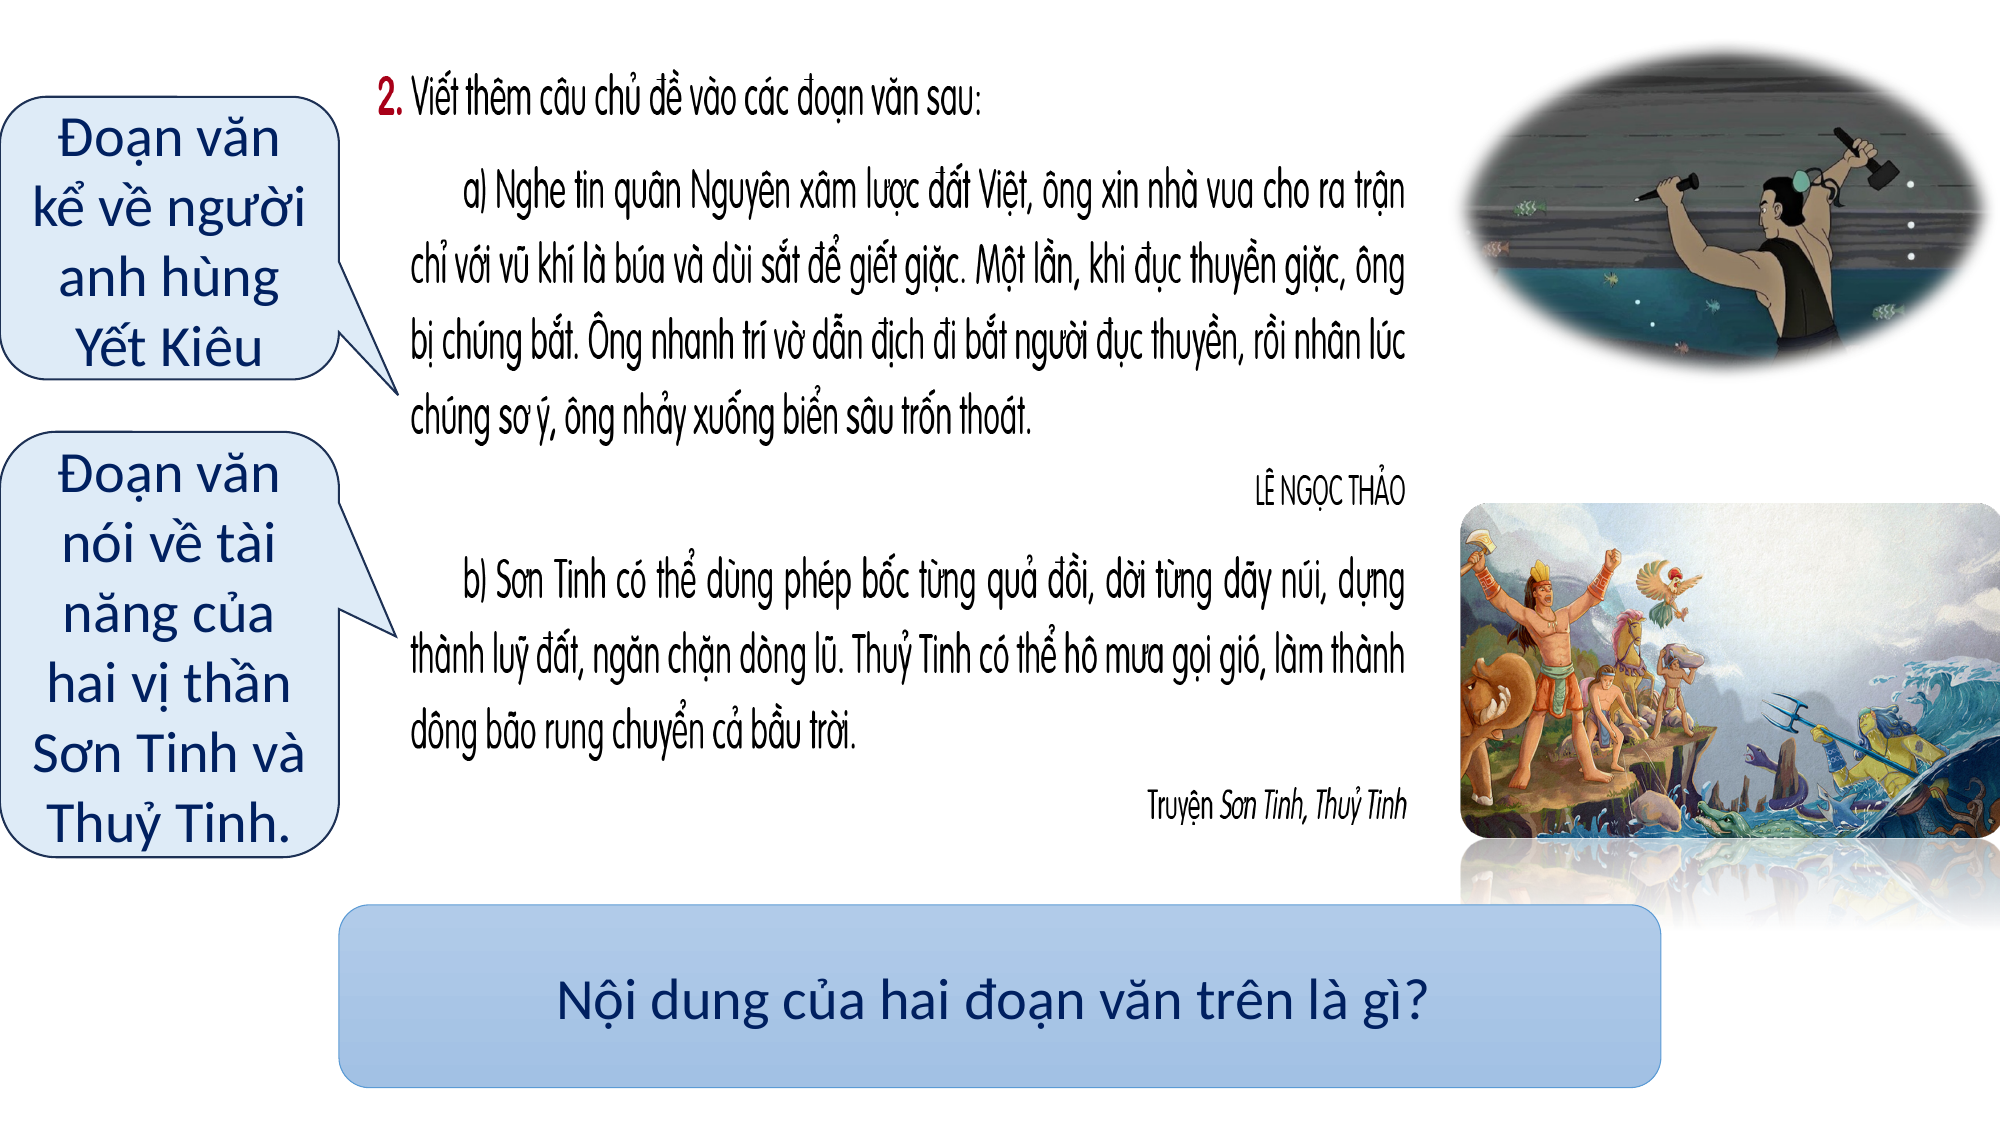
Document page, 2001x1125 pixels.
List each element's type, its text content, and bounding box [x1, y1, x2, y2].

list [256, 39, 1541, 856]
text_box Đoạn văn kể về người anh hùng Yết Kiêu [0, 95, 256, 381]
picture [1453, 37, 2000, 380]
picture [1458, 503, 2000, 1125]
text_box Nội dung của hai đoạn văn trên là gì? [338, 904, 1458, 1089]
text_box Đoạn văn nói về tài năng của hai vị thần Sơn Tinh và Thuỷ Tinh. [0, 430, 299, 859]
